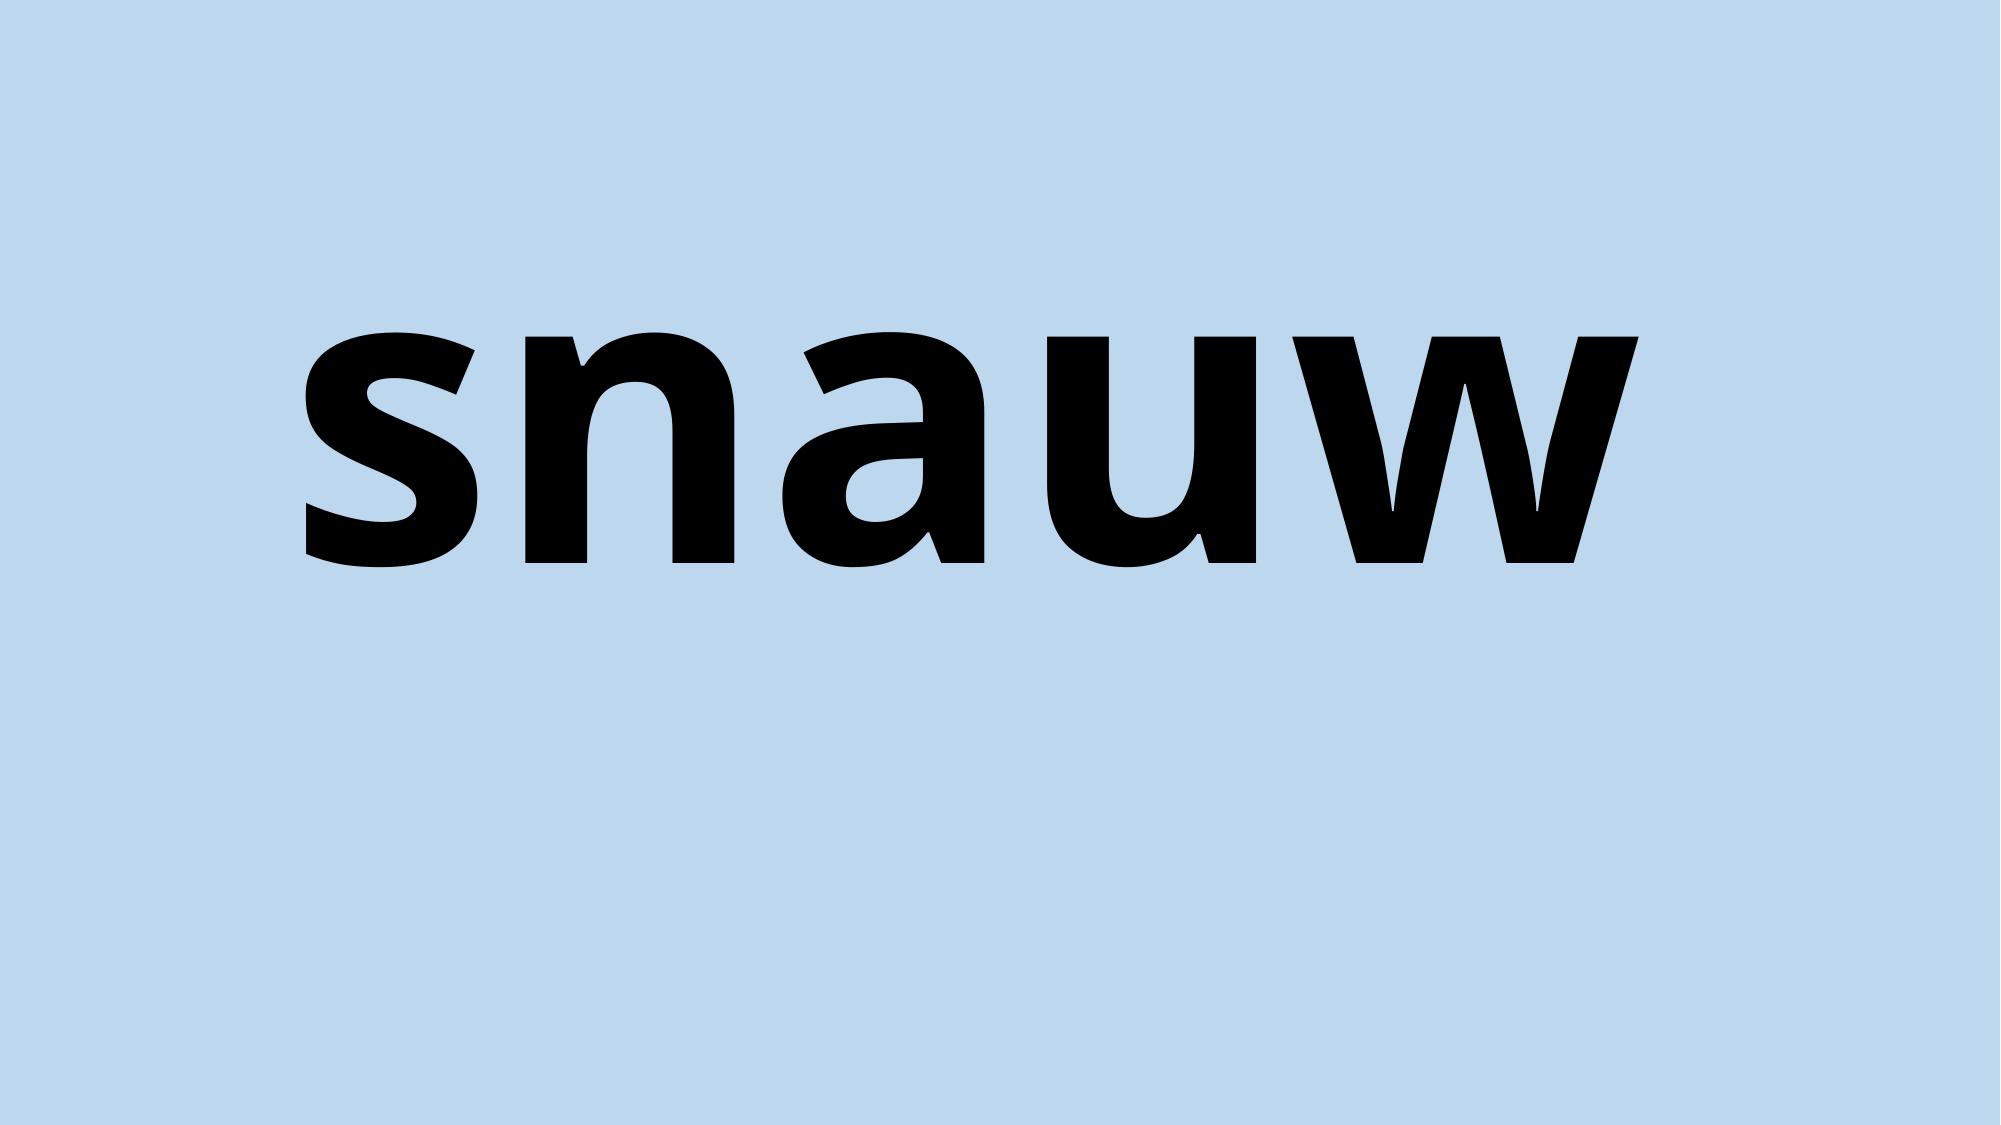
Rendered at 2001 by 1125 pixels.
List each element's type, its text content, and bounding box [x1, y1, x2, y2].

title snauw [182, 231, 1749, 661]
